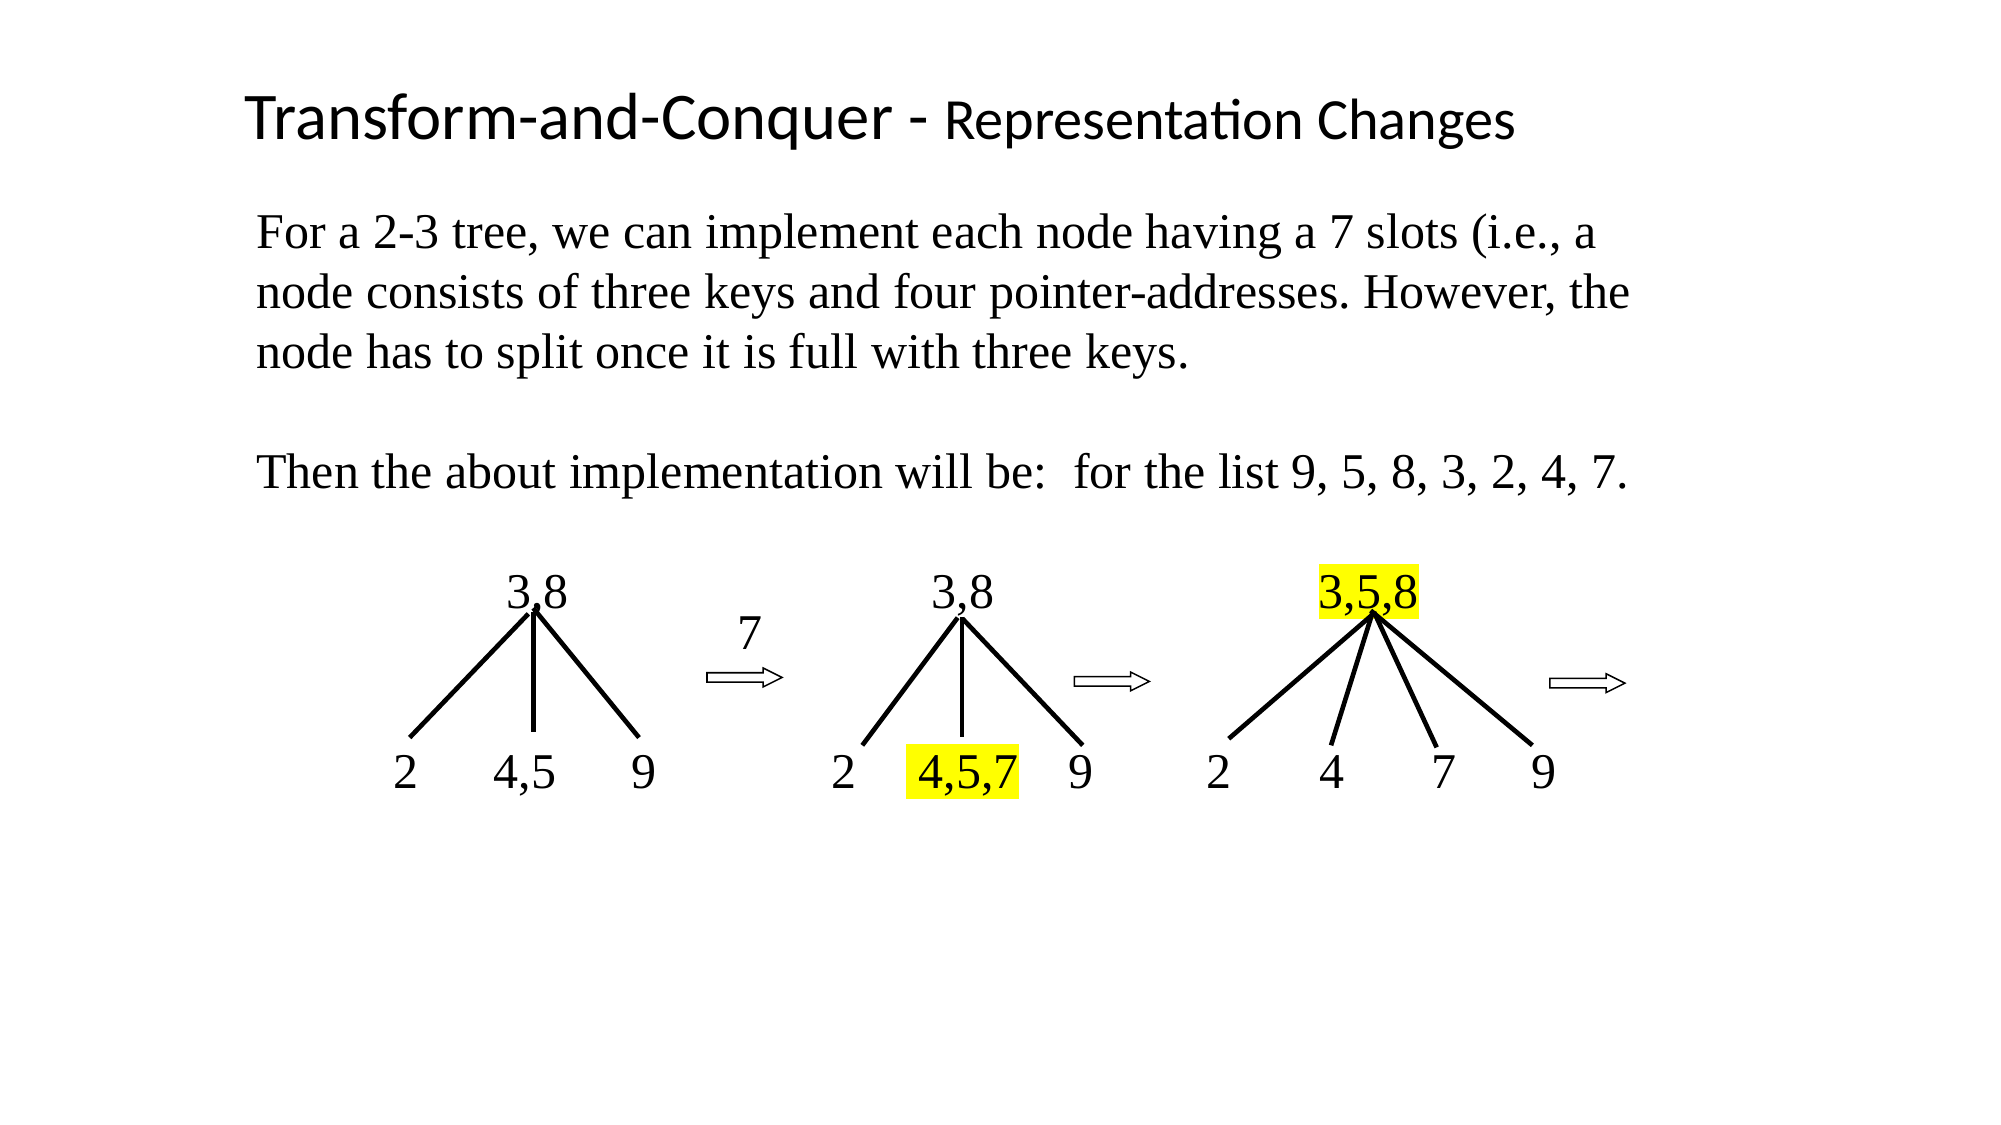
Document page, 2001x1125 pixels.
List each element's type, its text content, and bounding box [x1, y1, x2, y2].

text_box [533, 608, 640, 738]
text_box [862, 617, 958, 746]
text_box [1228, 614, 1330, 739]
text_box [1330, 613, 1373, 746]
text_box [707, 668, 783, 687]
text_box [1373, 611, 1437, 748]
text_box 7 [722, 592, 781, 668]
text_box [409, 613, 529, 738]
text_box [1549, 673, 1625, 693]
text_box For a 2-3 tree, we can implement each node having a 7 slots (i.e., a node consists of three keys and four pointer-addresses. However, the node has to split once it is full with three keys. Then the about implementation will be: for the list 9, 5, 8, 3, 2, 4, 7. 3,8 3,8 3,5,8 2 4,5 9 2 4,5,7 9 2 4 7 9 [241, 190, 1665, 806]
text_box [1370, 610, 1533, 746]
text_box [1083, 672, 1150, 691]
text_box Transform-and-Conquer - Representation Changes [229, 65, 1558, 160]
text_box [962, 618, 1083, 746]
